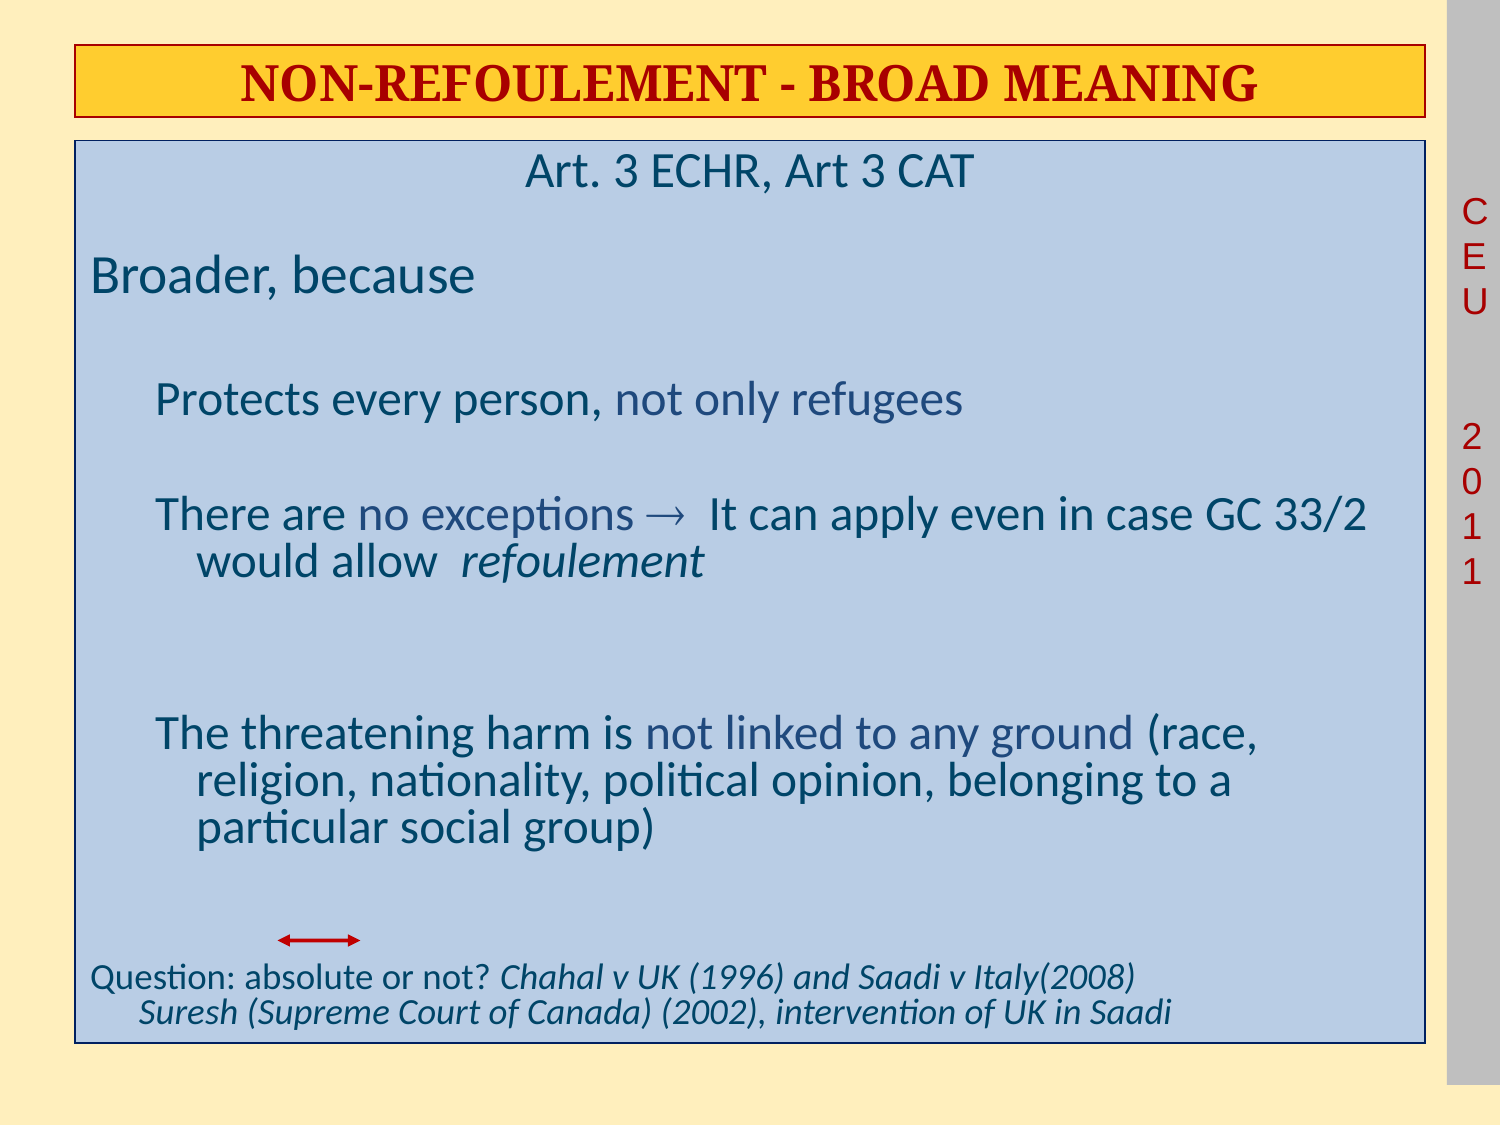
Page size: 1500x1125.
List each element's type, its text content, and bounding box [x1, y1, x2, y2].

title Non-refoulement - broad meaning [74, 44, 1426, 118]
text_box [277, 934, 361, 947]
list Art. 3 ECHR, Art 3 CAT Broader, because Protects every person, not only refugees There are no exceptions  It can apply even in case GC 33/2 would allow refoulement The threatening harm is not linked to any ground (race, religion, nationality, political opinion, belonging to a particular social group) Question: absolute or not? Chahal v UK (1996) and Saadi v Italy(2008) Suresh (Supreme Court of Canada) (2002), intervention of UK in Saadi [74, 140, 1426, 1044]
